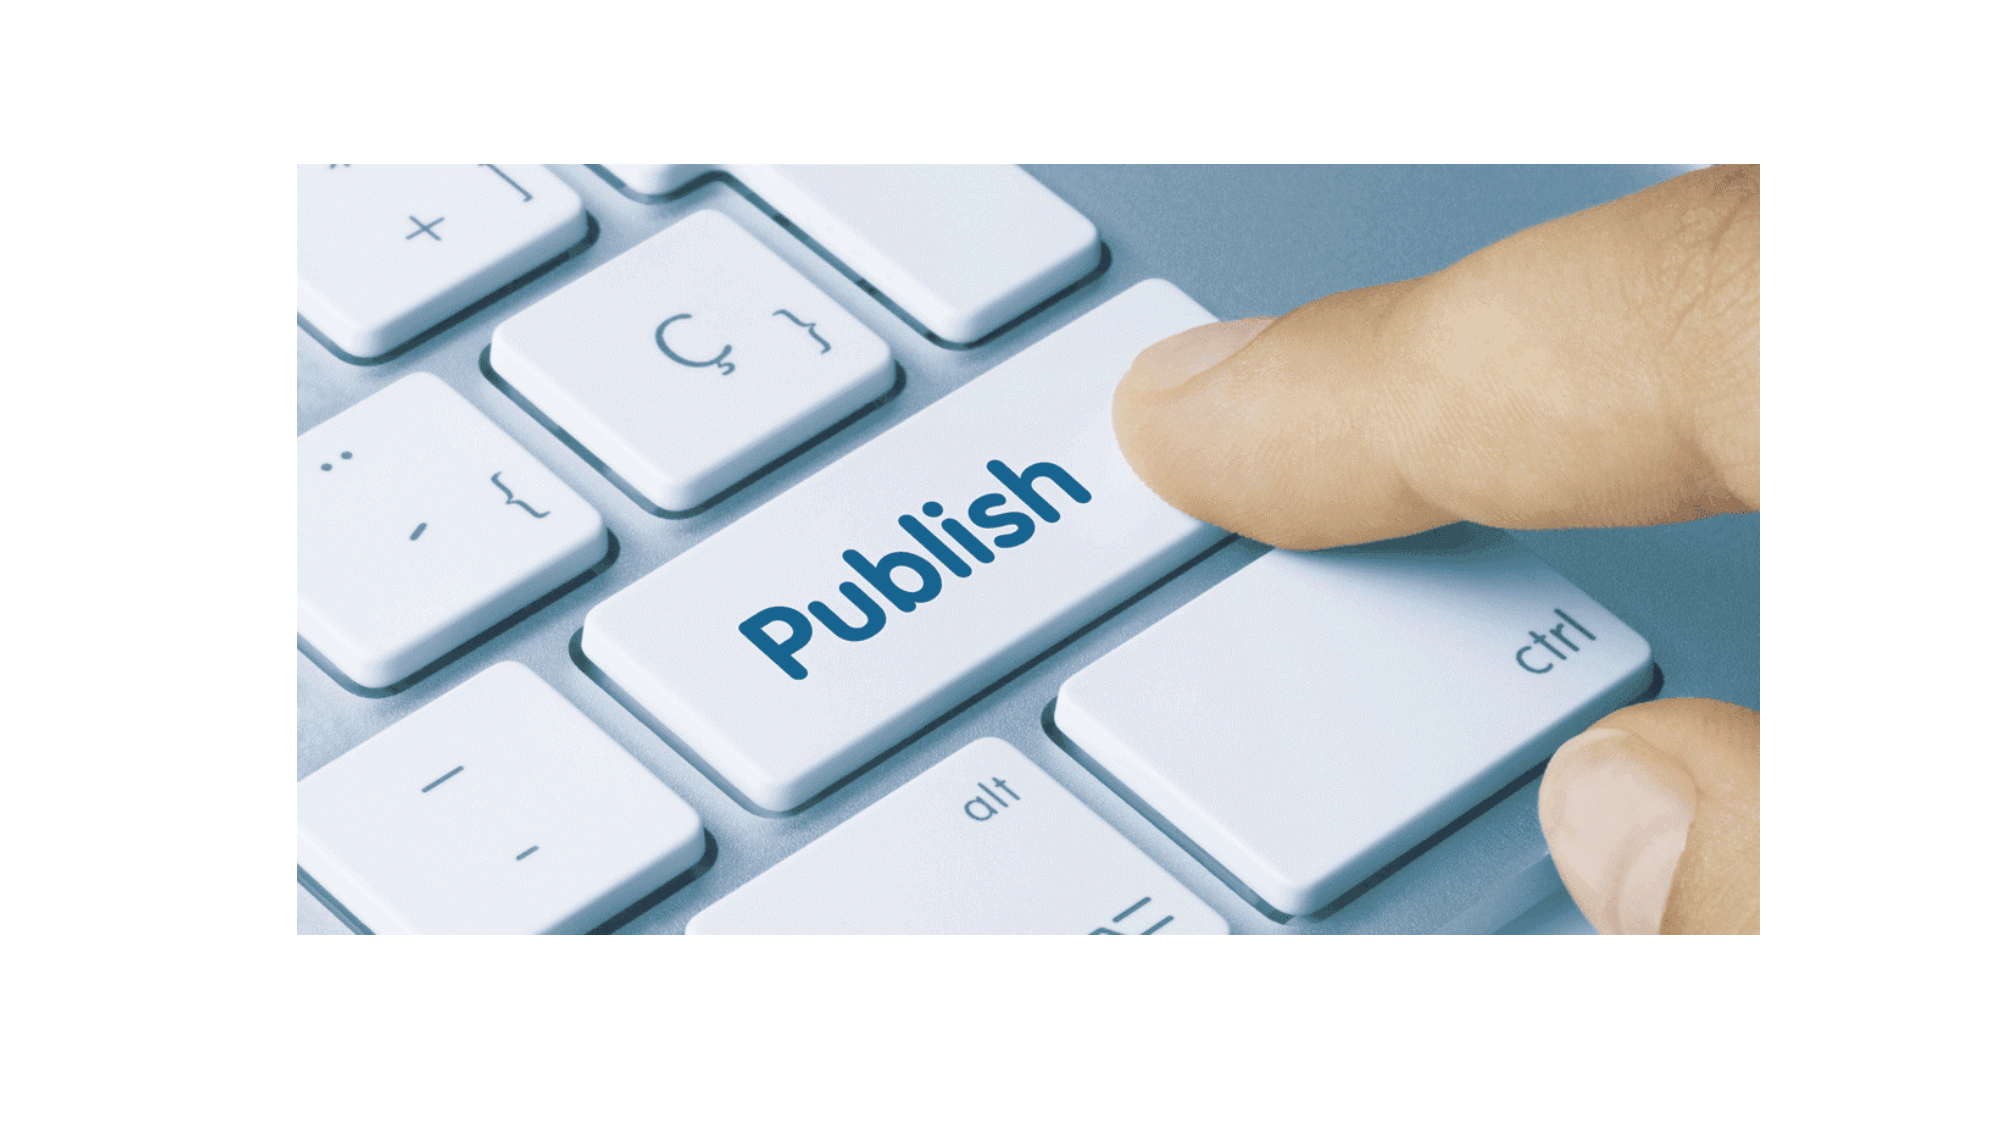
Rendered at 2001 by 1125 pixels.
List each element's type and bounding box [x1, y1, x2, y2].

picture [297, 164, 1760, 935]
